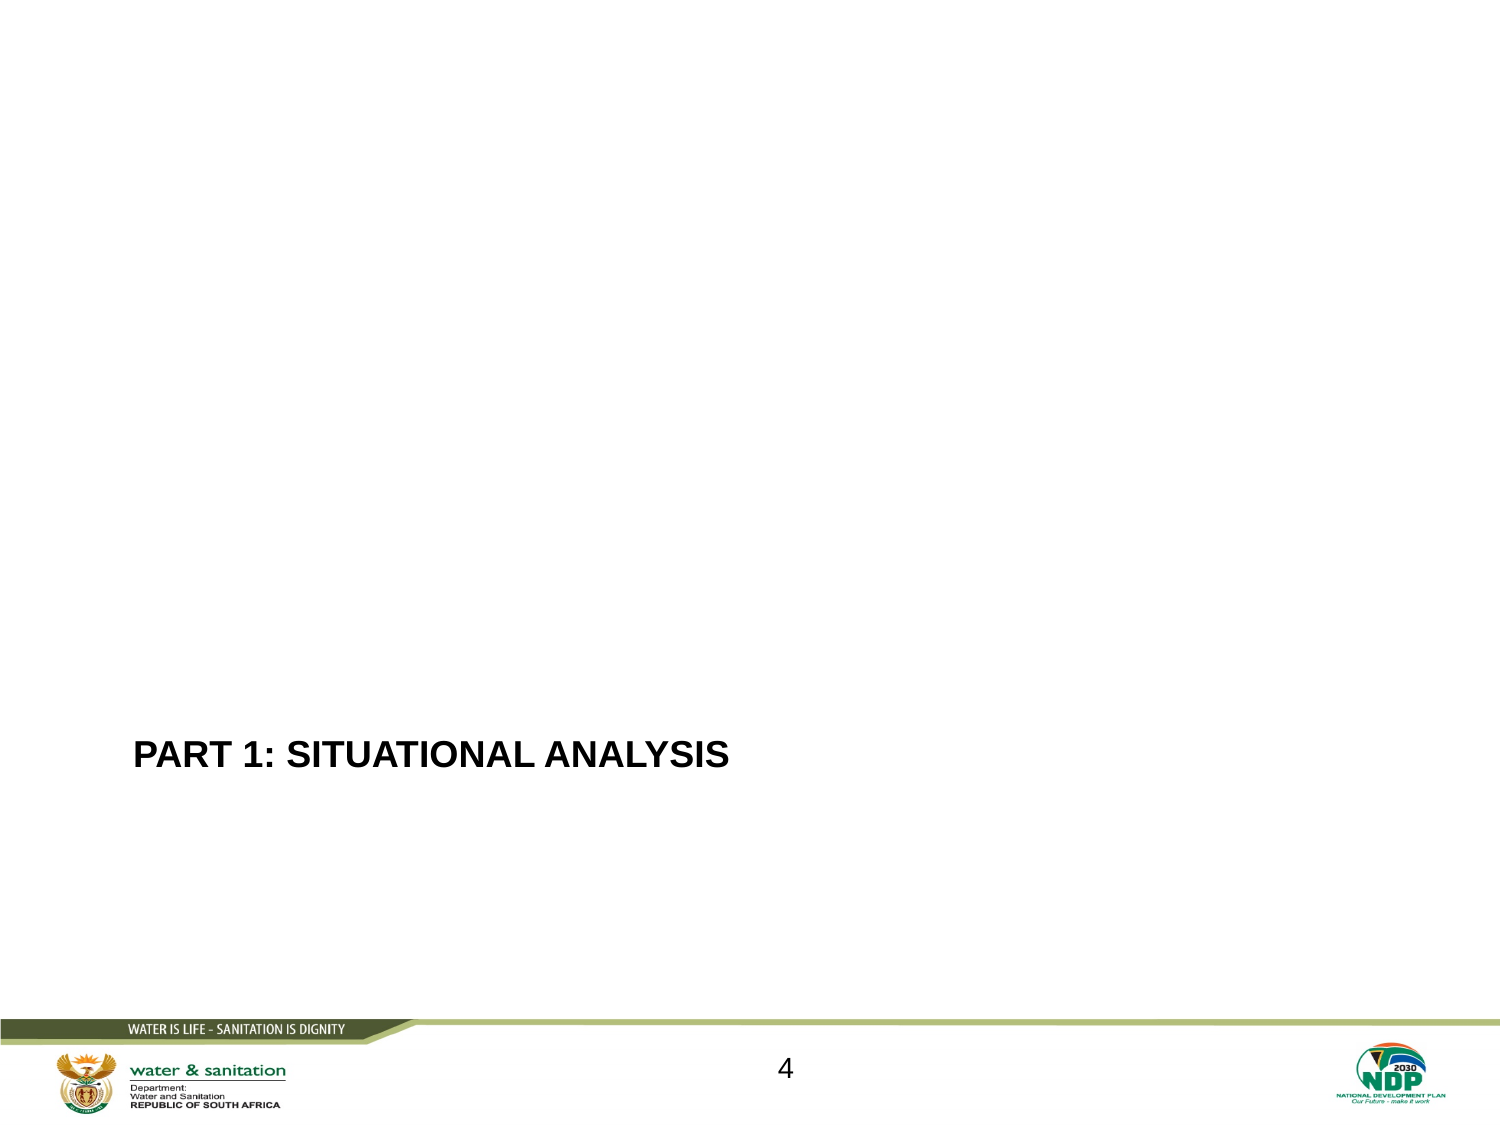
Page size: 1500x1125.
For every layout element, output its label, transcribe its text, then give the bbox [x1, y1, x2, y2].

picture [0, 1012, 1500, 1125]
title Part 1: Situational analysis [118, 722, 1394, 947]
slide_number 4 [611, 1042, 962, 1102]
